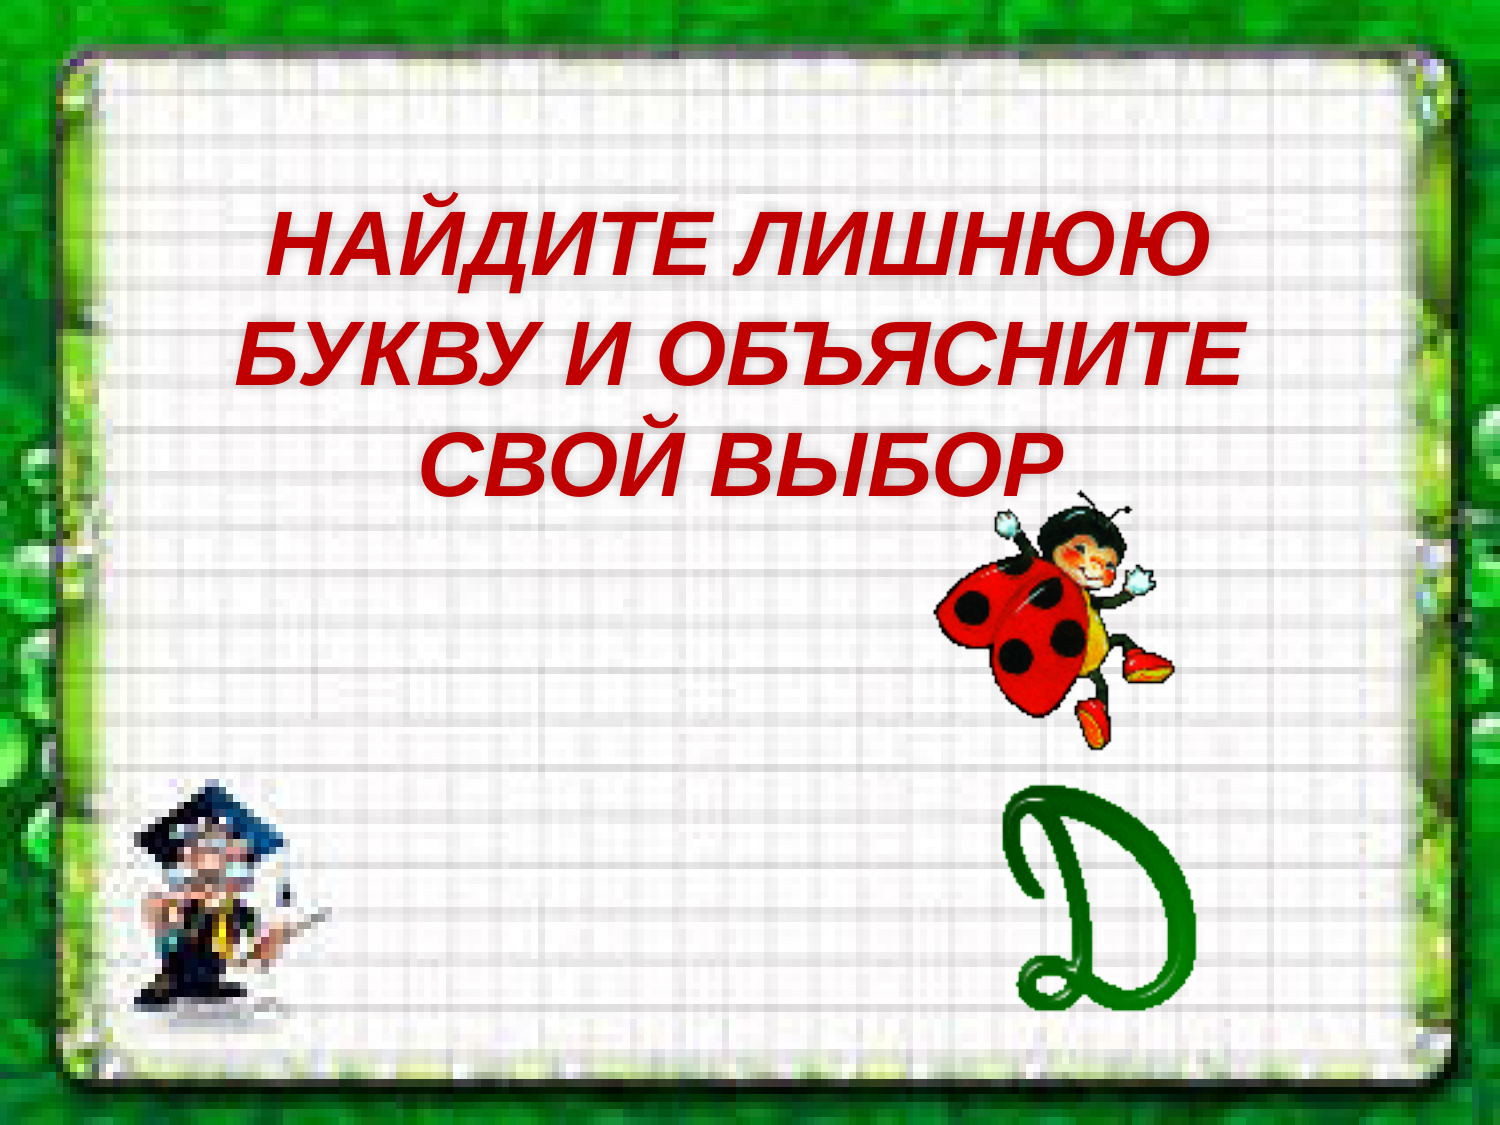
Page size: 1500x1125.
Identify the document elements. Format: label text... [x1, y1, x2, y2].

picture [0, 0, 1500, 1125]
title НАЙДИТЕ ЛИШНЮЮ БУКВУ И ОБЪЯСНИТЕ СВОЙ ВЫБОР [93, 93, 1388, 716]
